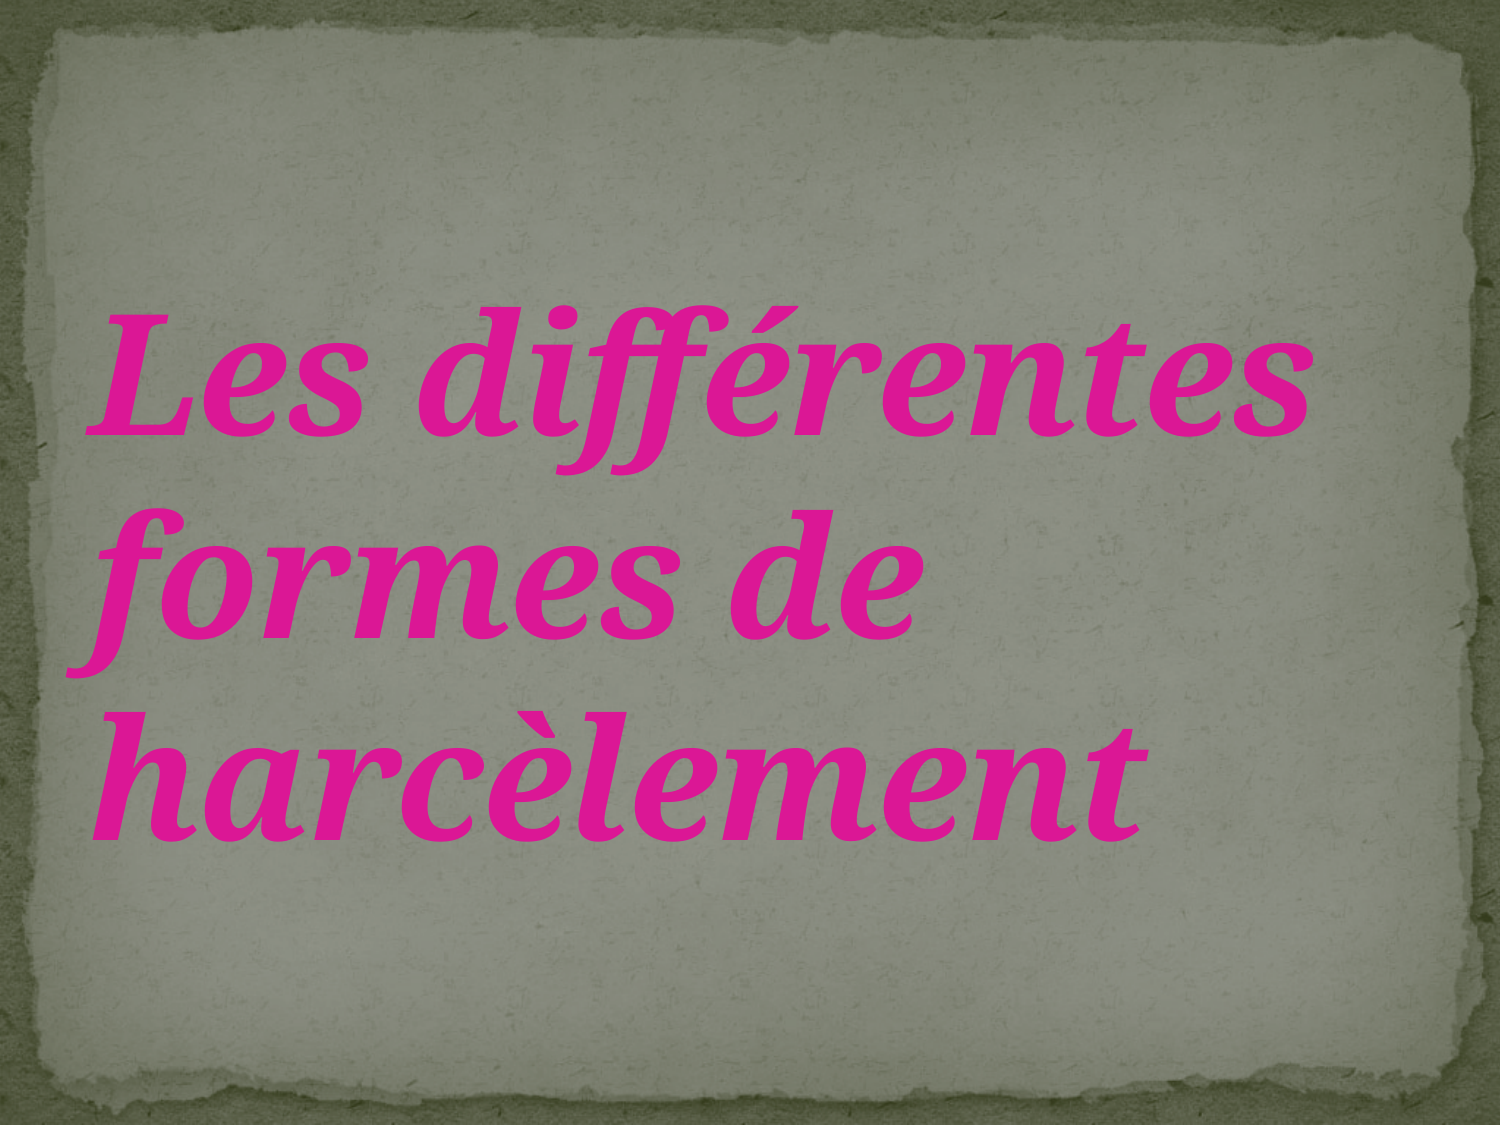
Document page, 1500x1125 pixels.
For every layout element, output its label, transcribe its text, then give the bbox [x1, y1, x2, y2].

title Les différentes formes de harcèlement [74, 113, 1425, 882]
